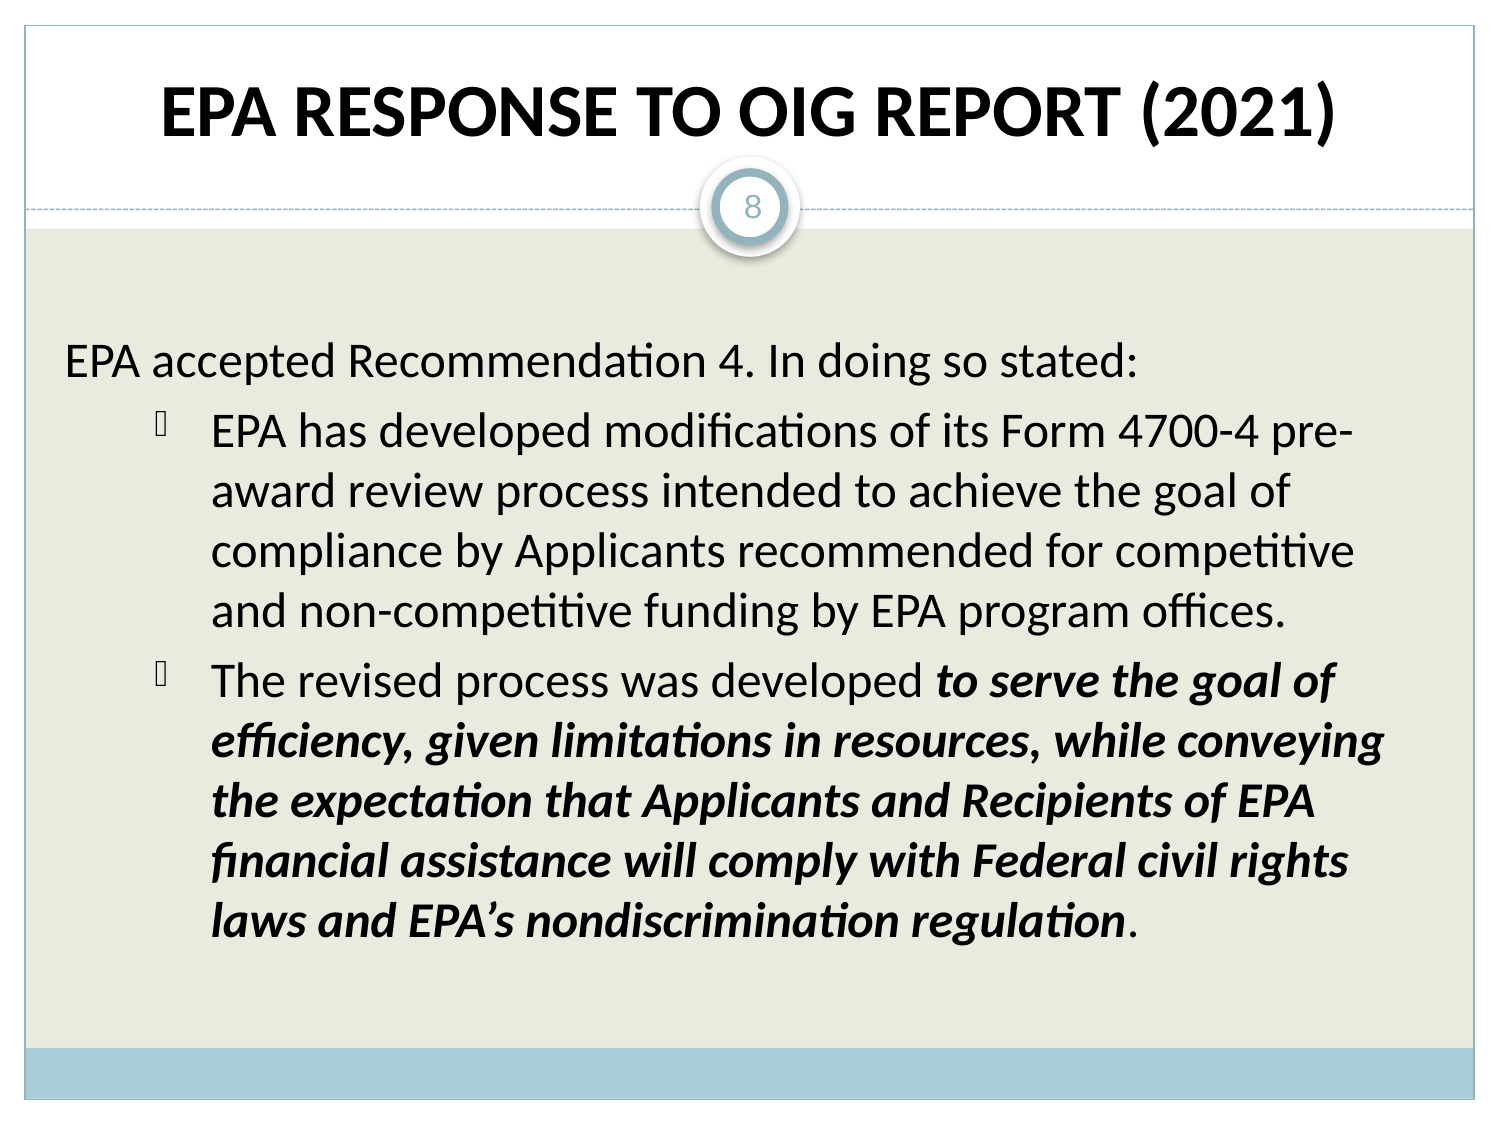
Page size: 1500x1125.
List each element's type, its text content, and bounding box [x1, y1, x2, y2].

slide_number 8 [715, 168, 791, 241]
title EPA Response to OIG Report (2021) [49, 37, 1450, 159]
list EPA accepted Recommendation 4. In doing so stated: EPA has developed modifications of its Form 4700-4 pre-award review process intended to achieve the goal of compliance by Applicants recommended for competitive and non-competitive funding by EPA program offices. The revised process was developed to serve the goal of efficiency, given limitations in resources, while conveying the expectation that Applicants and Recipients of EPA financial assistance will comply with Federal civil rights laws and EPA’s nondiscrimination regulation. [49, 250, 1445, 1001]
